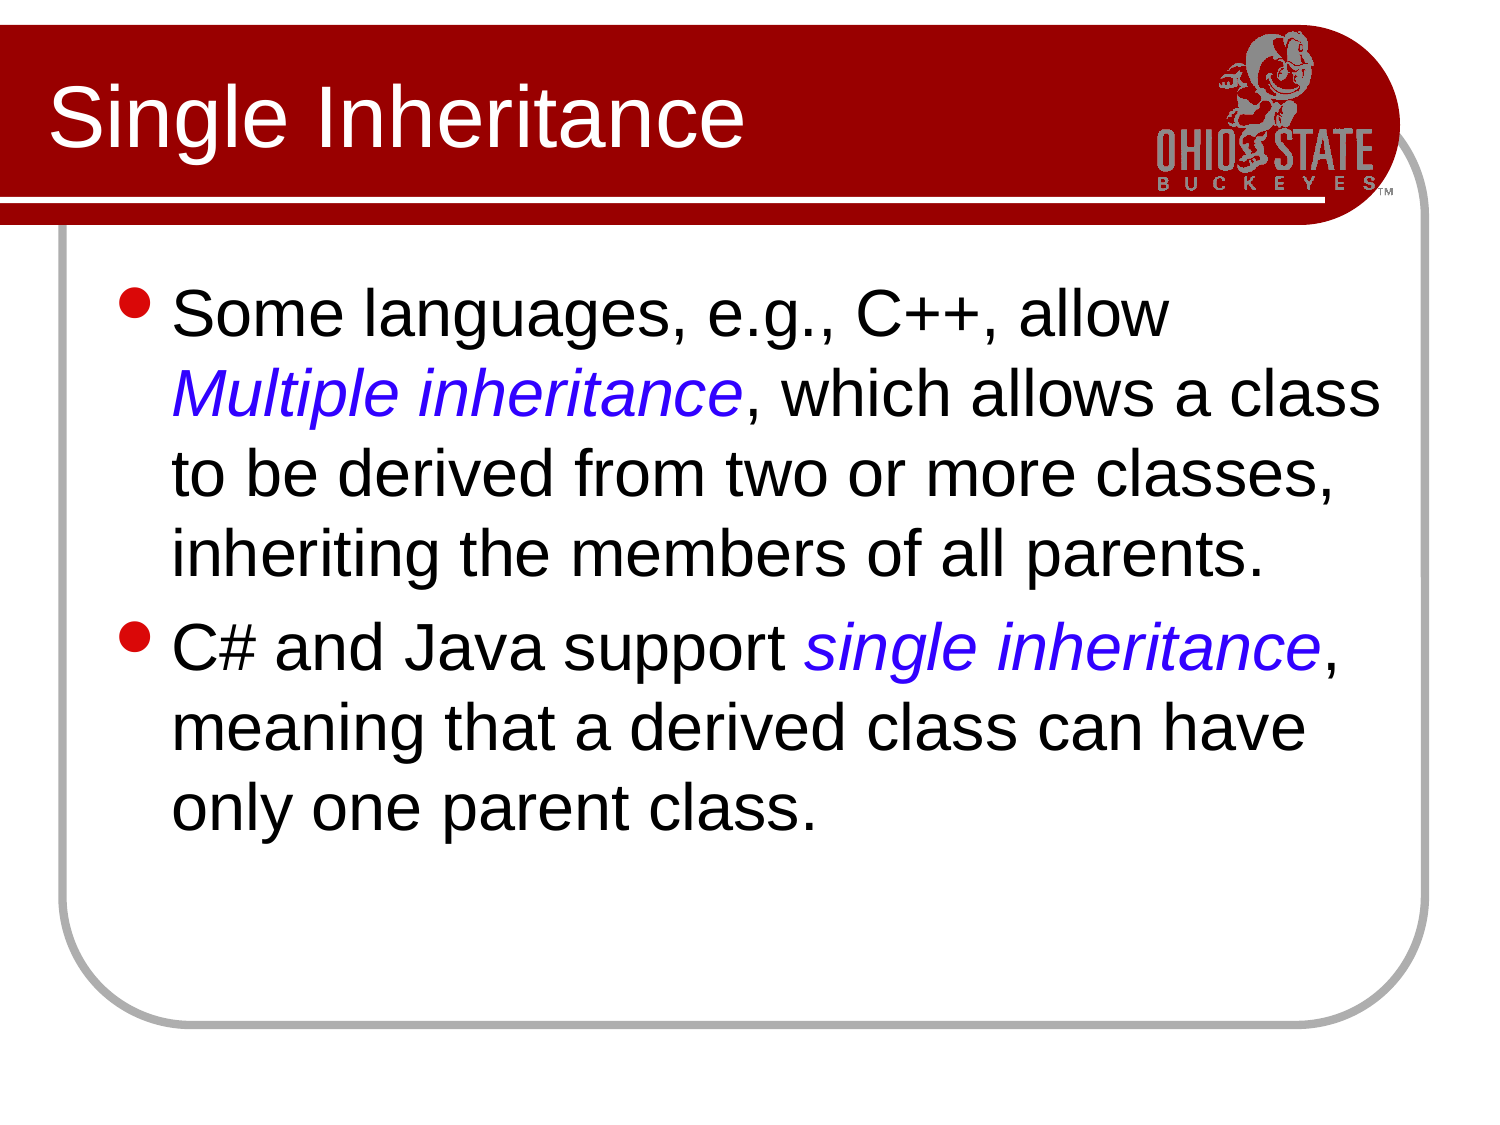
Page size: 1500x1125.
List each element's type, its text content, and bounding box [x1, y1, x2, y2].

list Some languages, e.g., C++, allow Multiple inheritance, which allows a class to be derived from two or more classes, inheriting the members of all parents. C# and Java support single inheritance, meaning that a derived class can have only one parent class. [99, 262, 1401, 988]
title Single Inheritance [31, 37, 1201, 188]
